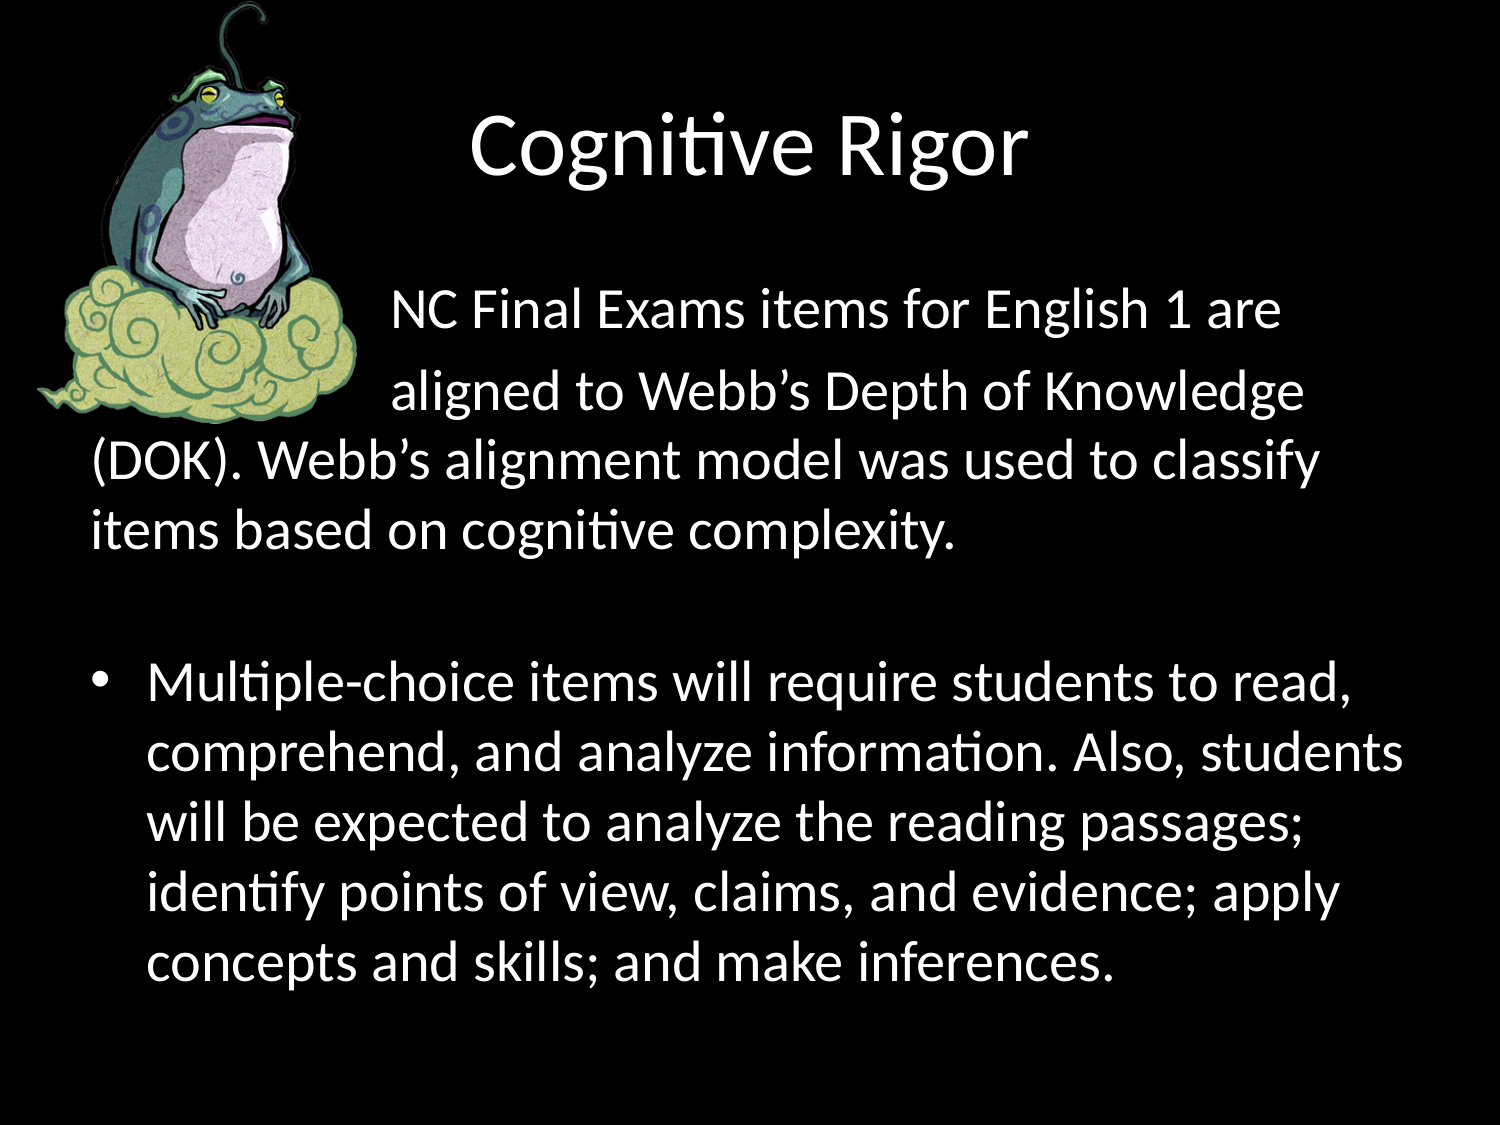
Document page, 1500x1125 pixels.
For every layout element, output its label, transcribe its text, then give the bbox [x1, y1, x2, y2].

picture [37, 1, 357, 424]
title Cognitive Rigor [360, 45, 1425, 233]
list NC Final Exams items for English 1 are aligned to Webb’s Depth of Knowledge (DOK). Webb’s alignment model was used to classify items based on cognitive complexity. Multiple-choice items will require students to read, comprehend, and analyze information. Also, students will be expected to analyze the reading passages; identify points of view, claims, and evidence; apply concepts and skills; and make inferences. [75, 262, 1425, 1038]
